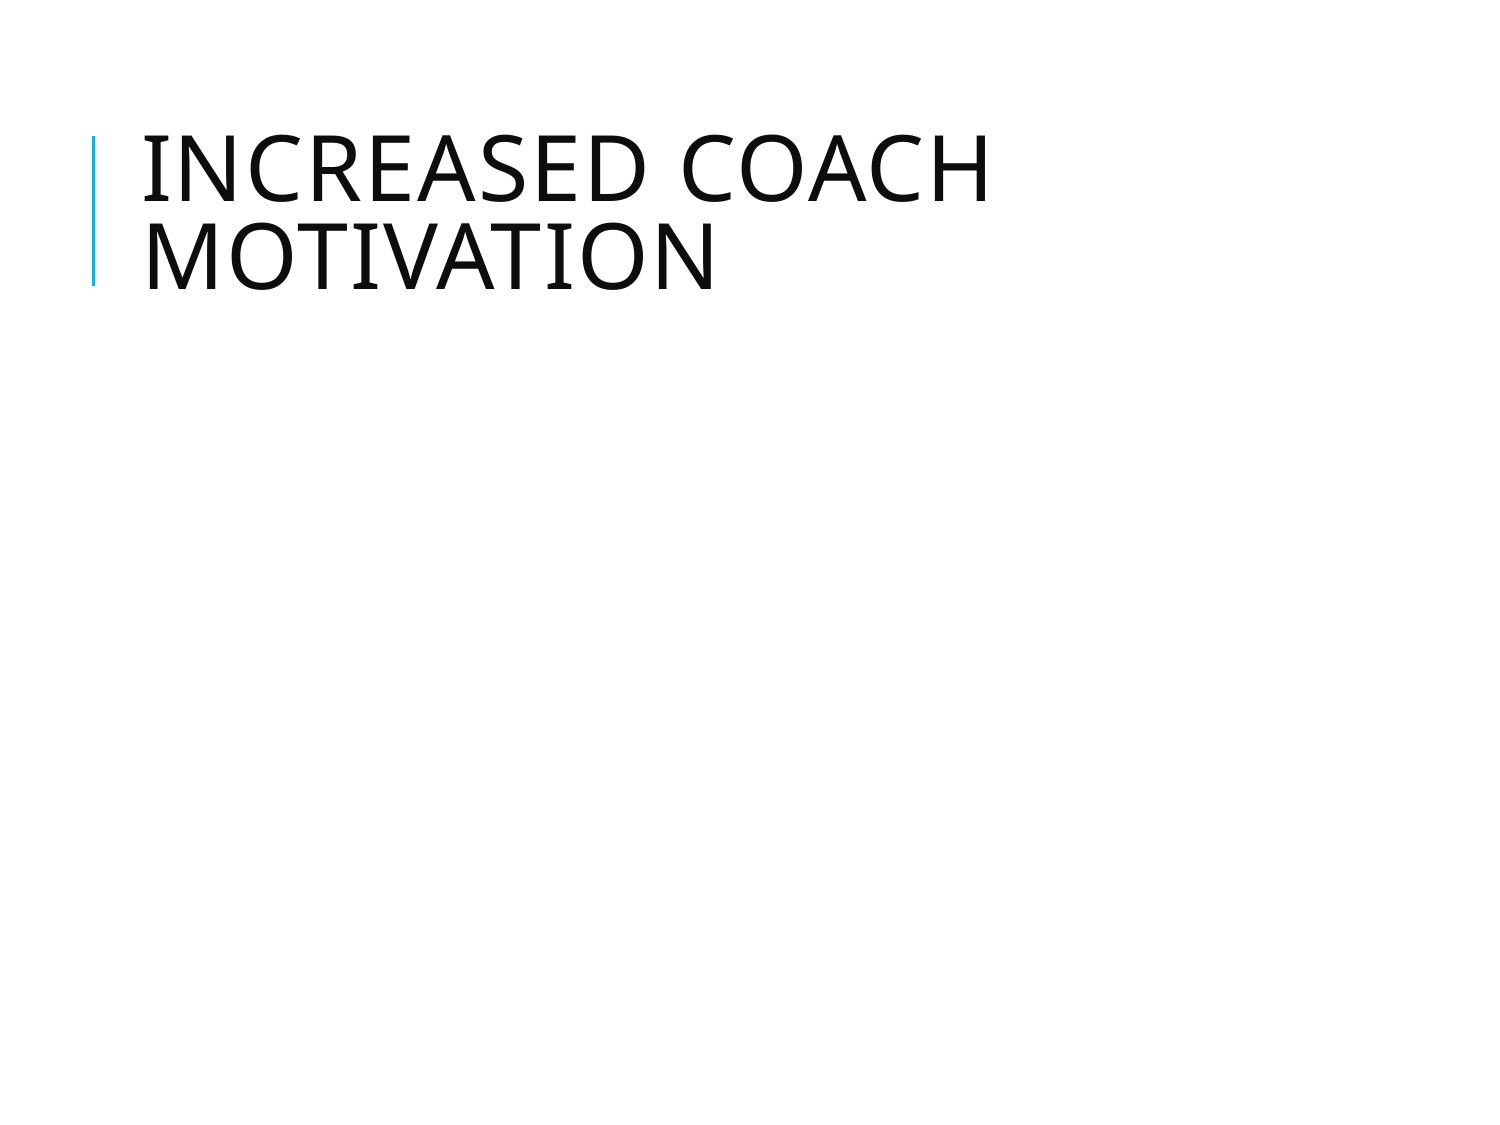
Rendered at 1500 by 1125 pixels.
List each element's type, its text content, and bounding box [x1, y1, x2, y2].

title Increased coach motivation [126, 96, 1322, 342]
